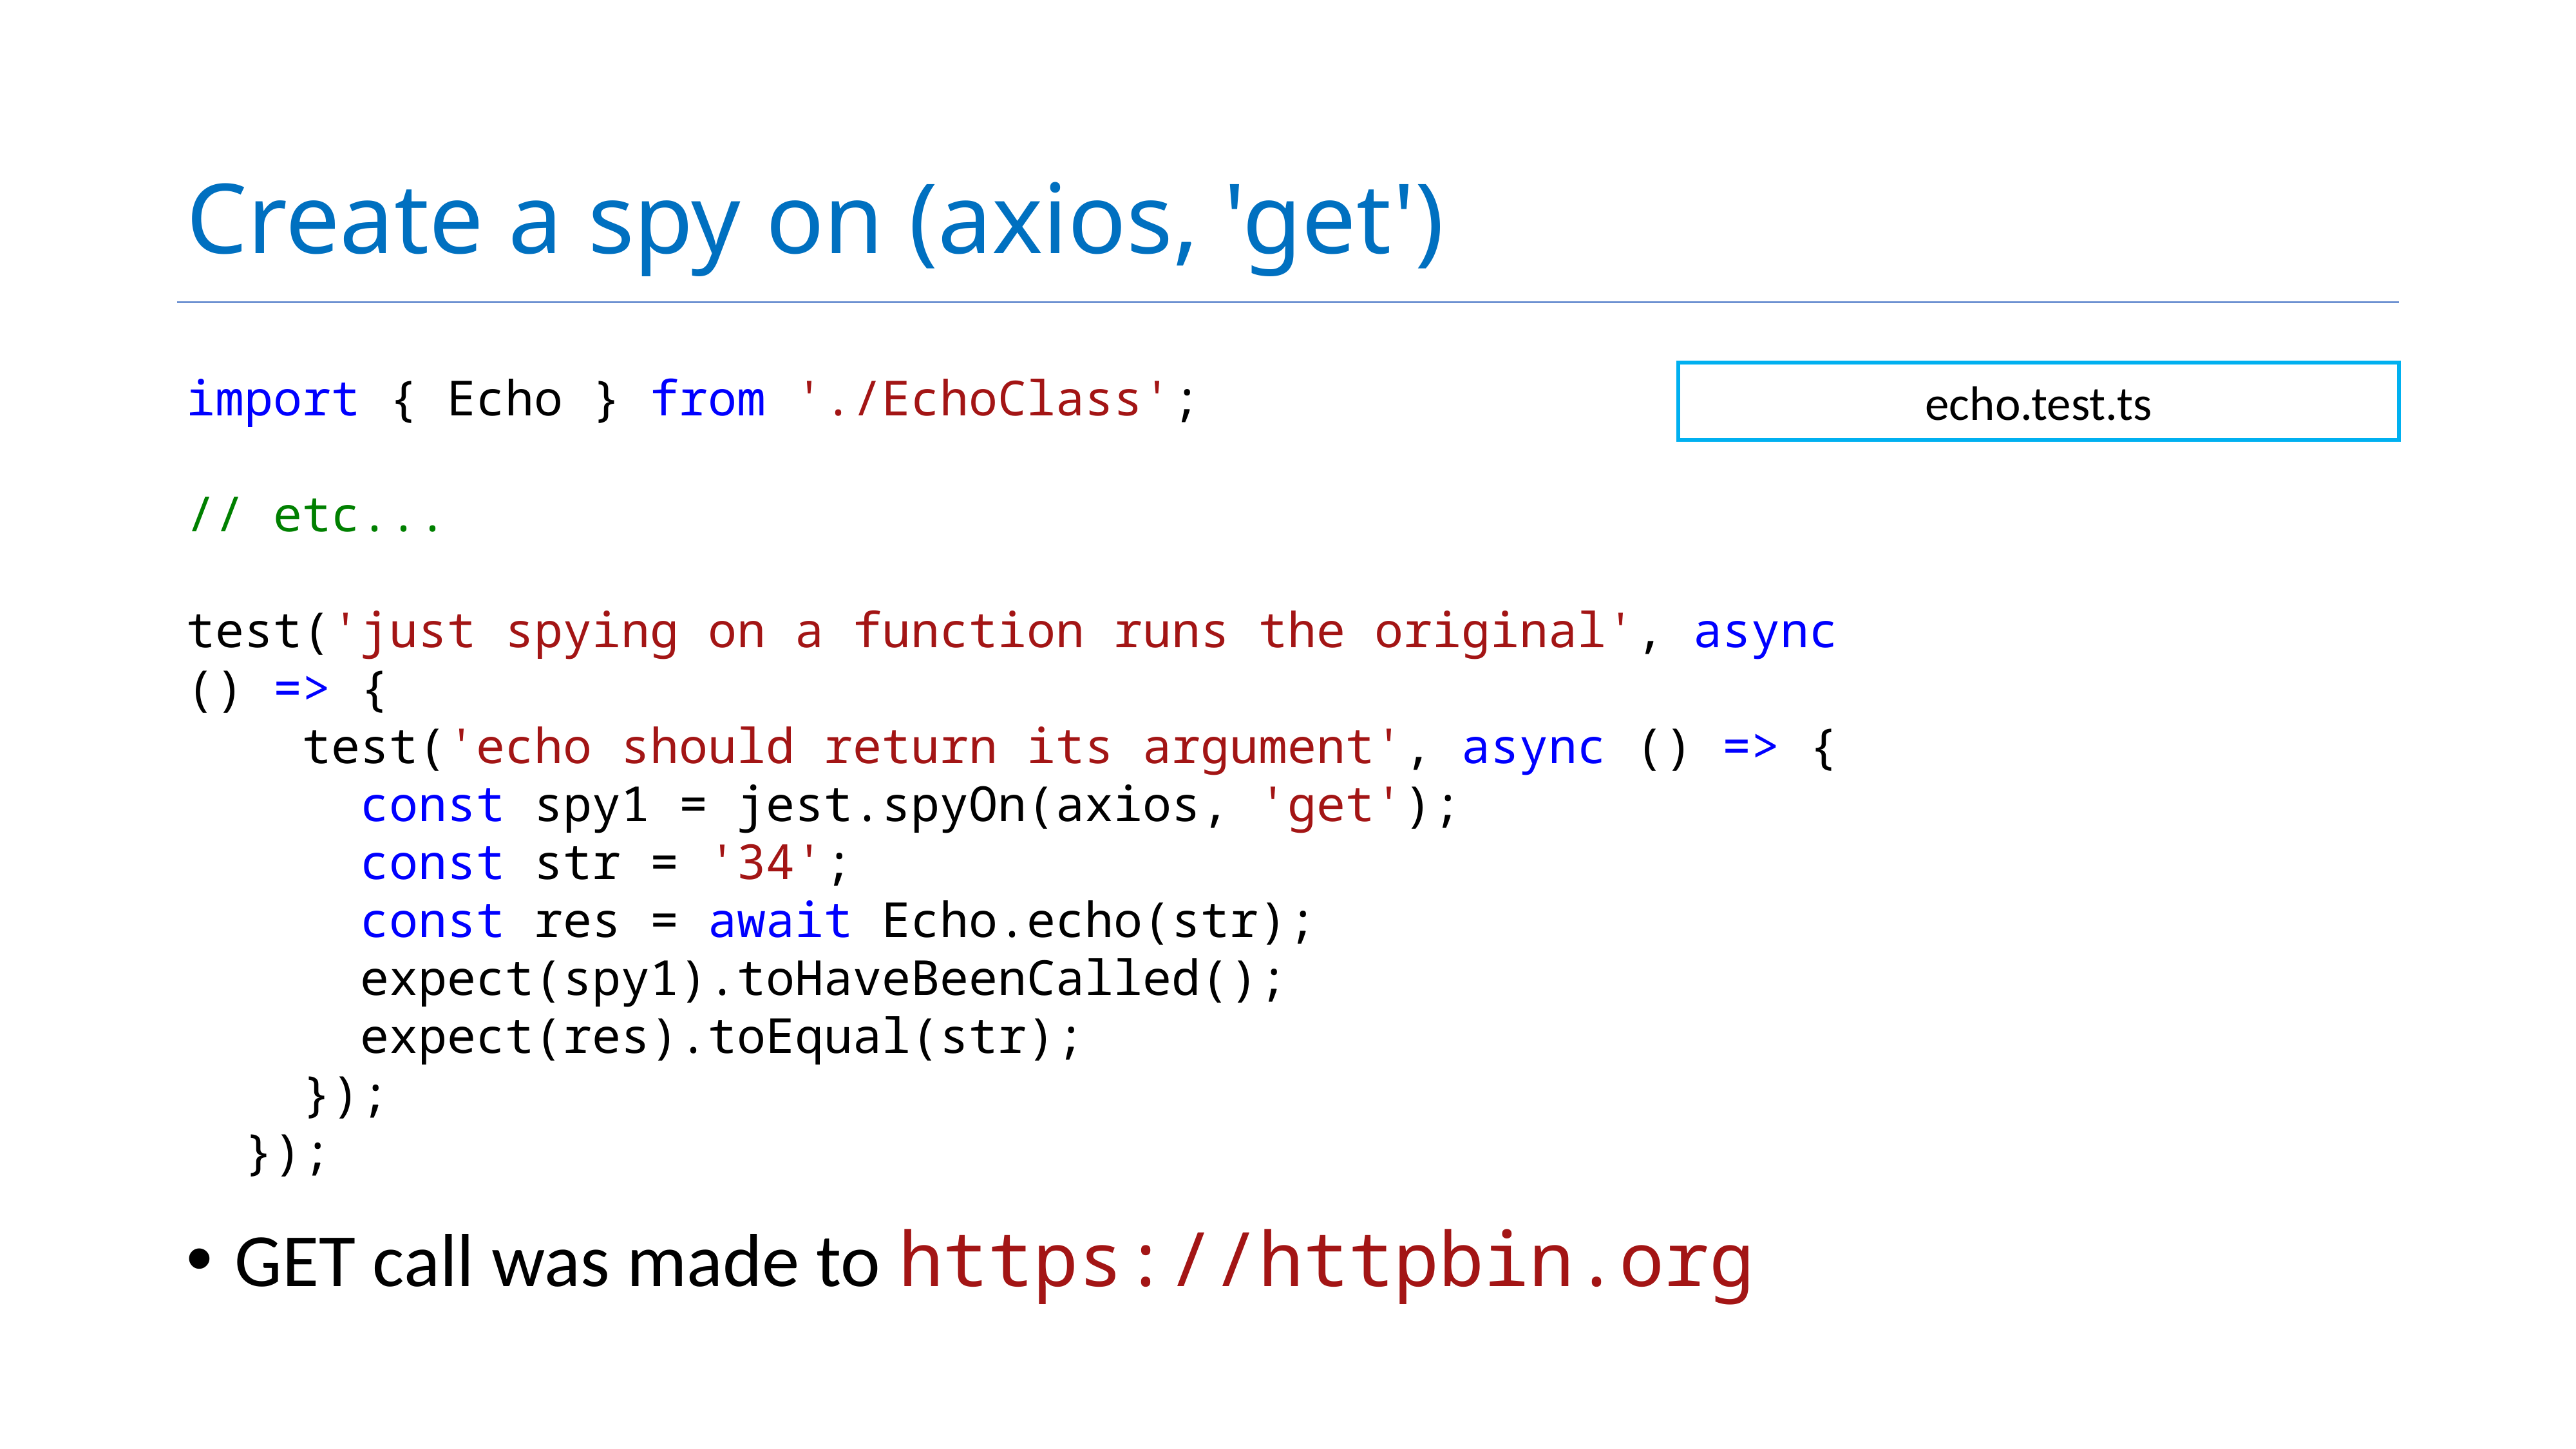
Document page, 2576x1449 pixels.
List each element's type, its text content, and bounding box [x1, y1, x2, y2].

list GET call was made to https://httpbin.org [176, 1211, 2400, 1449]
text_box echo.test.ts [1678, 362, 2399, 440]
title Create a spy on (axios, 'get') [176, 3, 2400, 285]
text_box import { Echo } from './EchoClass'; // etc... test('just spying on a function runs the original', async () => { test('echo should return its argument', async () => { const spy1 = jest.spyOn(axios, 'get'); const str = '34'; const res = await Echo.echo(str); expect(spy1).toHaveBeenCalled(); expect(res).toEqual(str); }); }); [177, 362, 1926, 1184]
